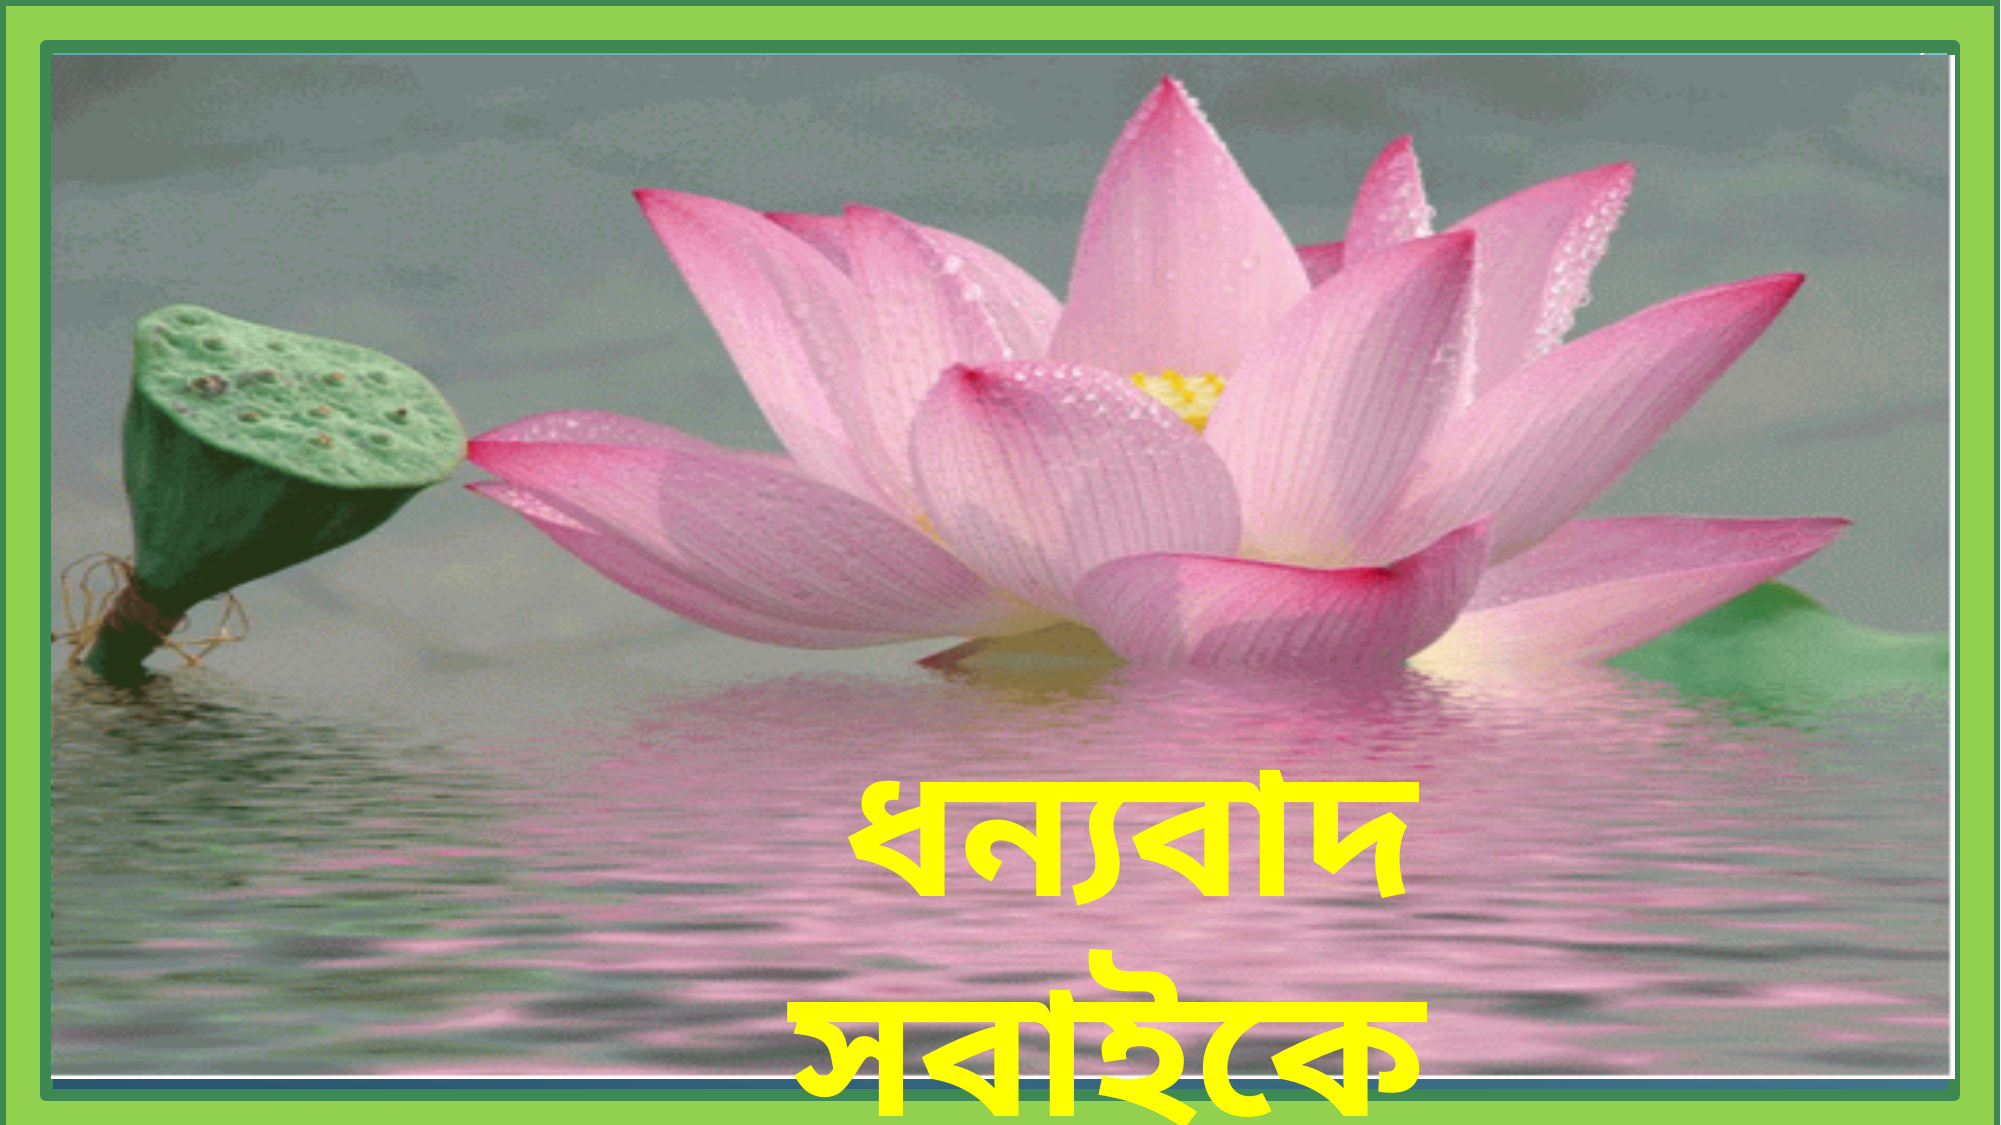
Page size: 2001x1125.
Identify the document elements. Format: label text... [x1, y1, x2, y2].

text_box ধন্যবাদ সবাইকে [600, 1080, 1664, 1125]
picture [51, 55, 1955, 1080]
text_box [0, 0, 2000, 1125]
